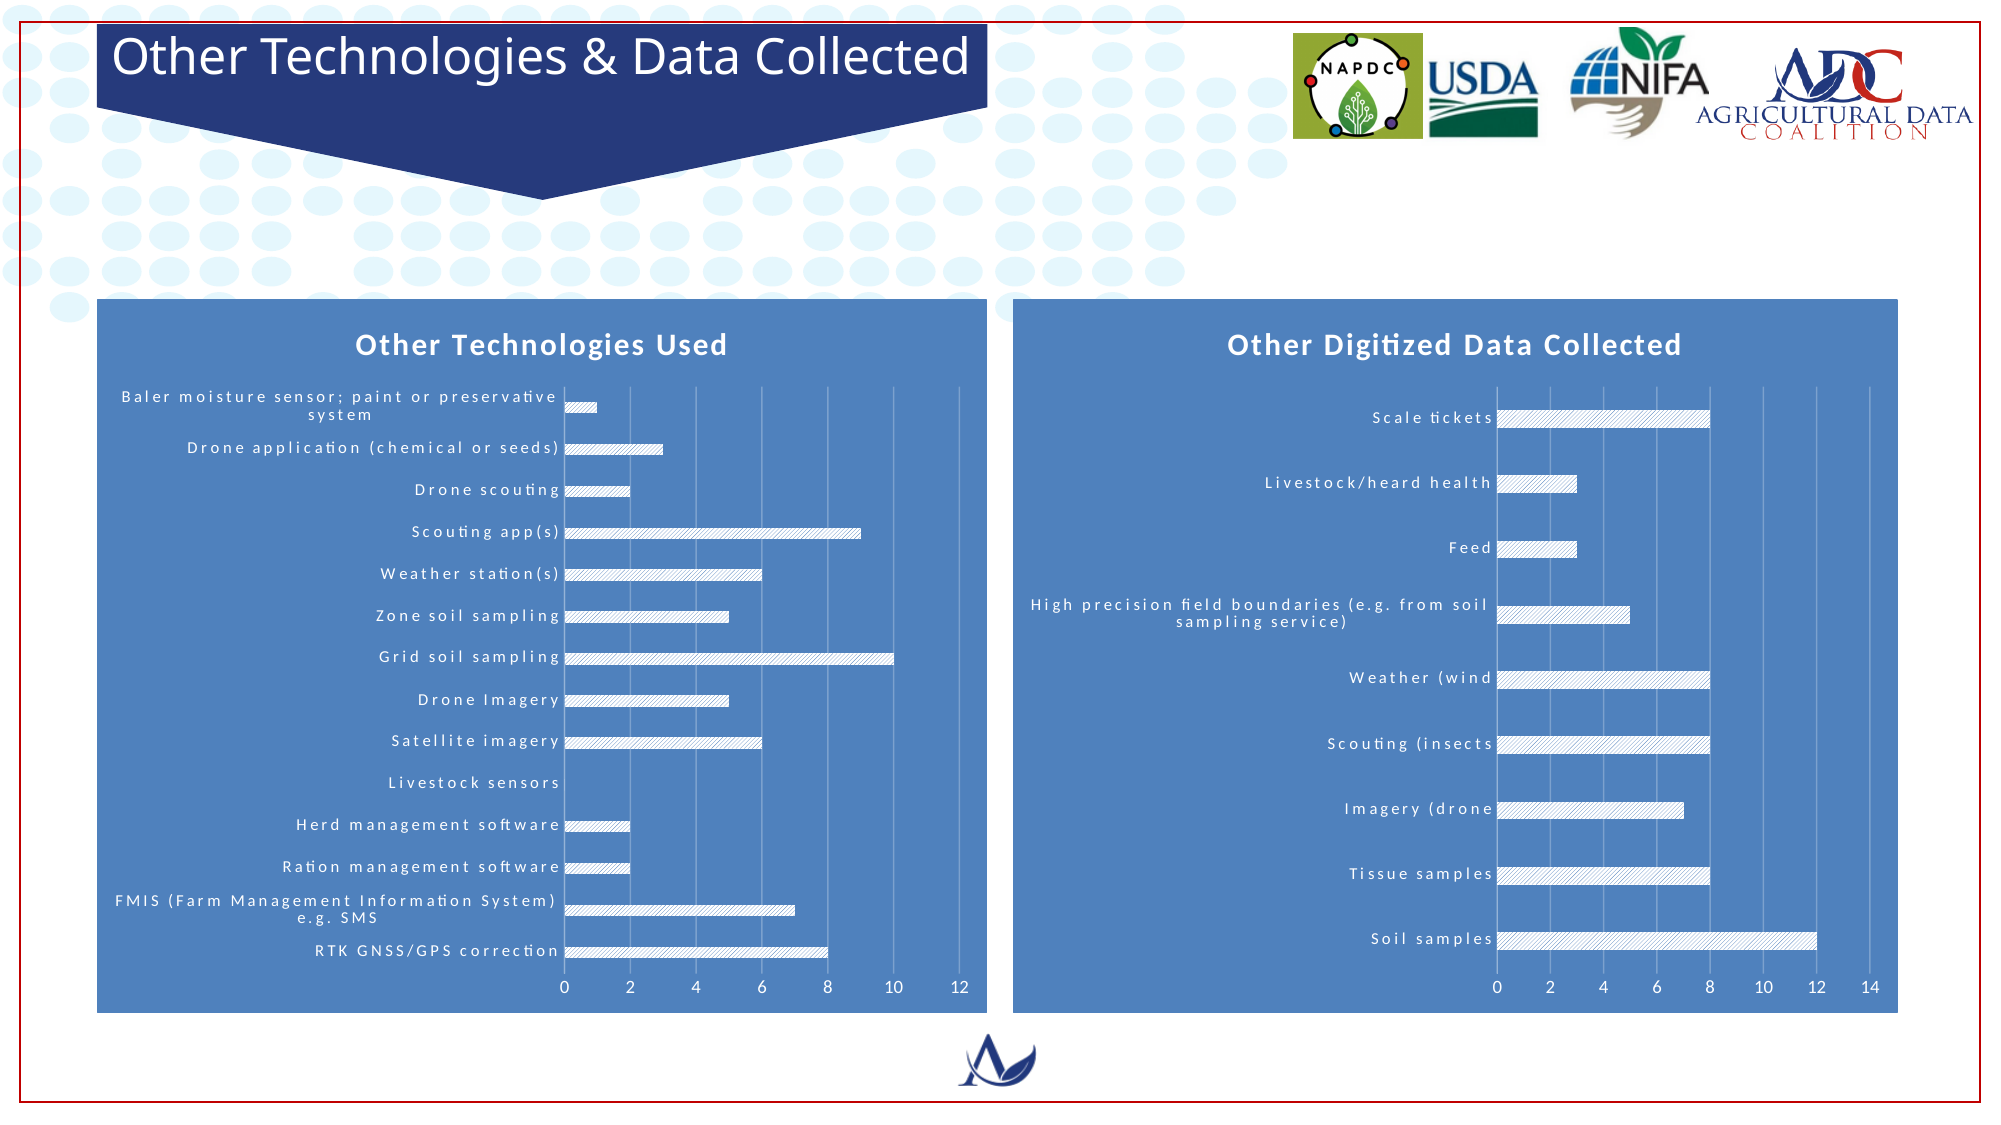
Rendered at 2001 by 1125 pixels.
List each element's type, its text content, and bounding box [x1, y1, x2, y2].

title Other Technologies & Data Collected [95, 24, 988, 229]
chart [1012, 299, 1898, 1014]
picture [1293, 27, 1975, 146]
picture [954, 1024, 1038, 1100]
chart [96, 299, 988, 1014]
